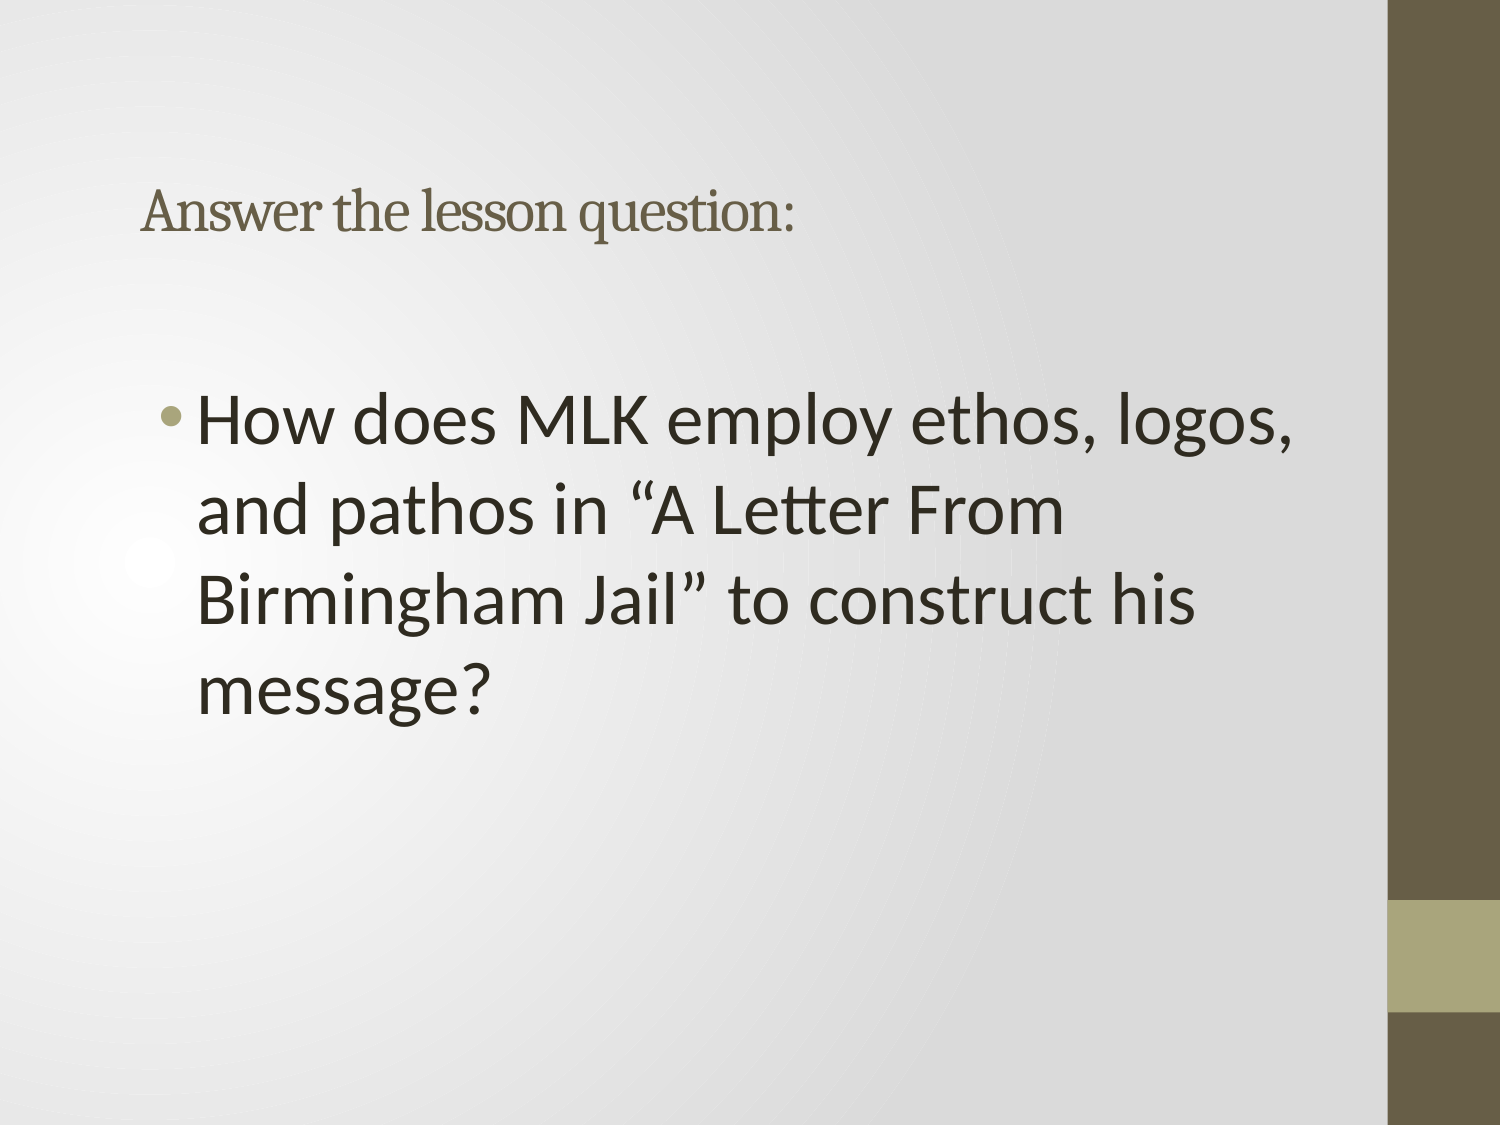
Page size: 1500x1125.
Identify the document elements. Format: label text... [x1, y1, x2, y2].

list How does MLK employ ethos, logos, and pathos in “A Letter From Birmingham Jail” to construct his message? [125, 362, 1363, 1000]
title Answer the lesson question: [125, 75, 1238, 338]
